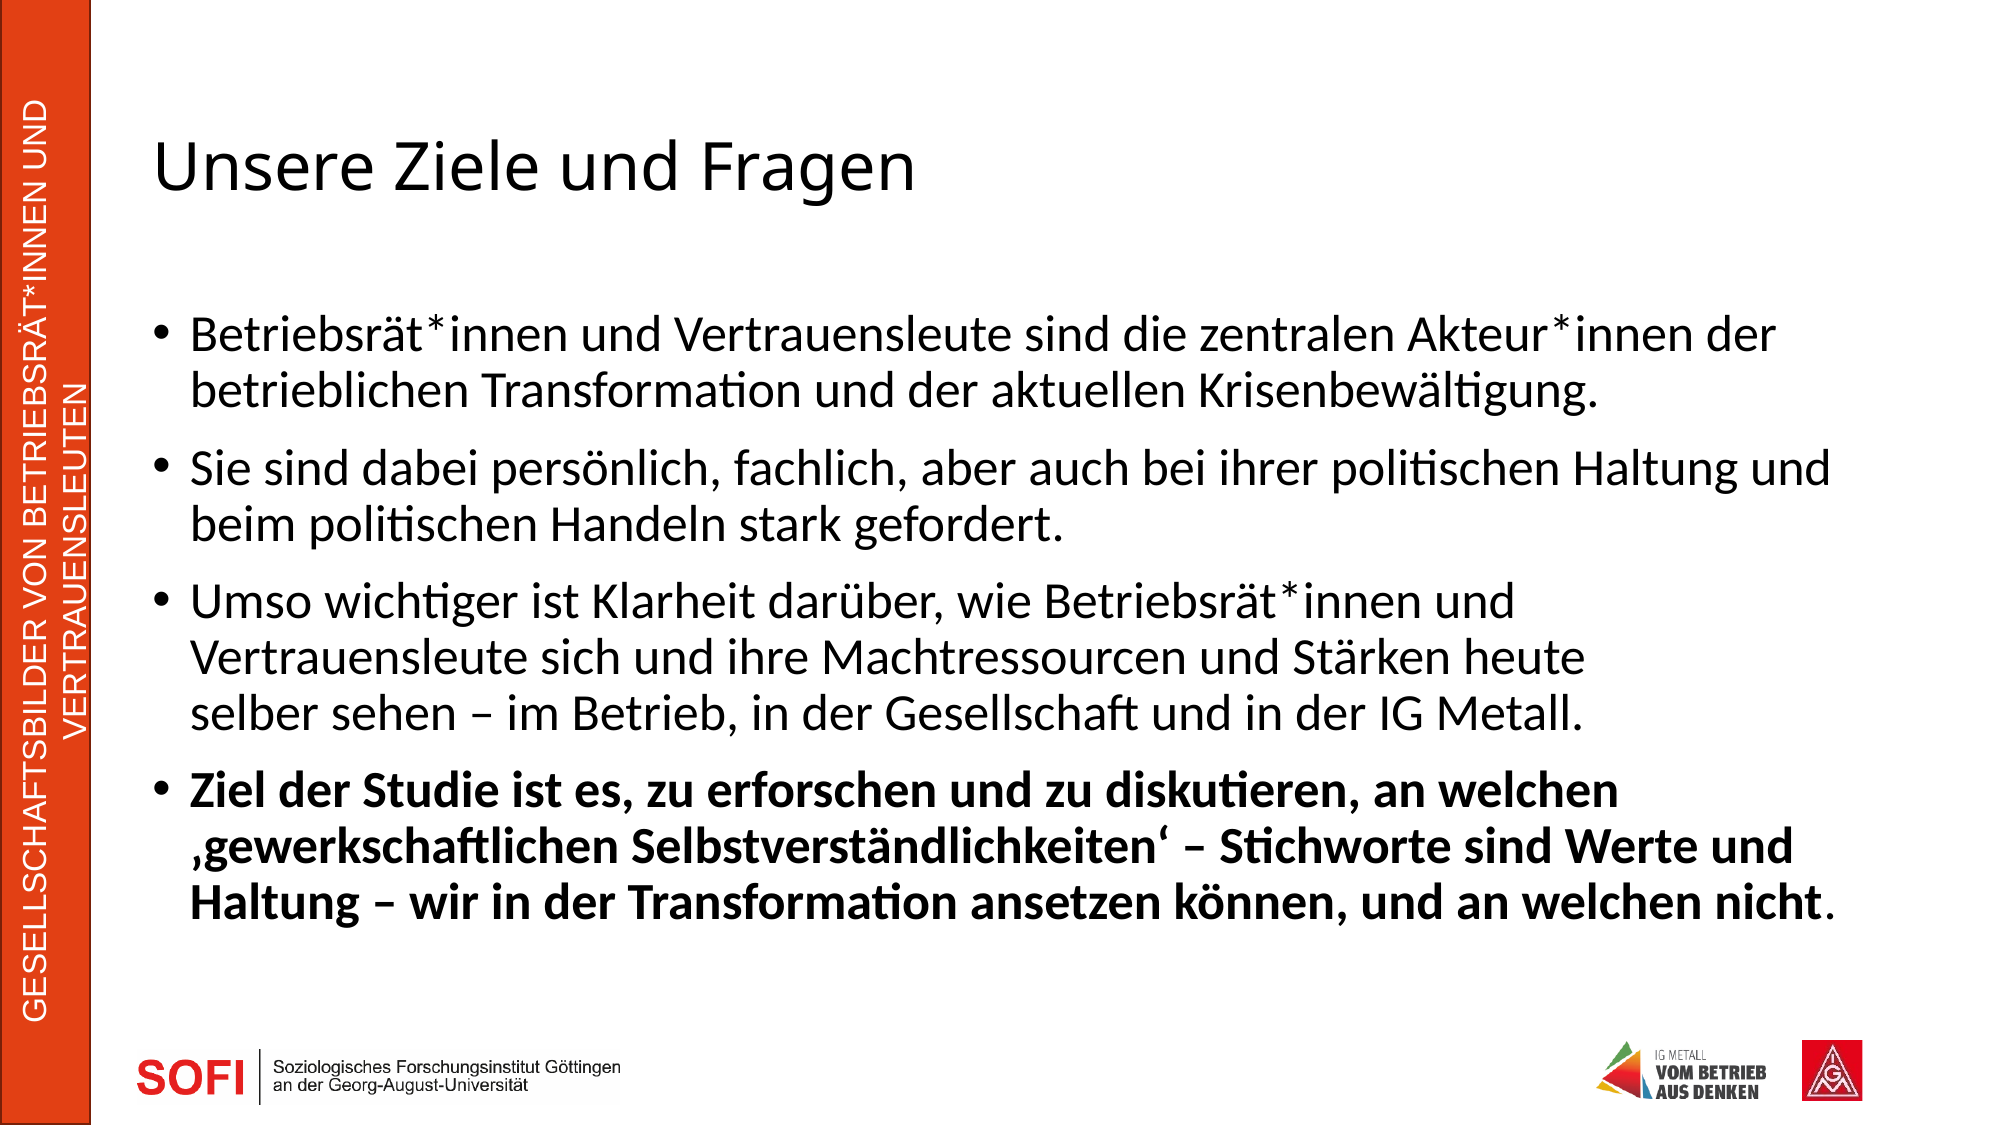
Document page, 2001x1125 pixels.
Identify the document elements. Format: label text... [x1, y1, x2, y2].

picture [137, 1049, 620, 1105]
title Unsere Ziele und Fragen [137, 59, 1863, 278]
picture [1596, 1038, 1766, 1101]
picture [1802, 1040, 1863, 1101]
list Betriebsrät*innen und Vertrauensleute sind die zentralen Akteur*innen der betrieblichen Transformation und der aktuellen Krisenbewältigung. Sie sind dabei persönlich, fachlich, aber auch bei ihrer politischen Haltung und beim politischen Handeln stark gefordert. Umso wichtiger ist Klarheit darüber, wie Betriebsrät*innen und Vertrauensleute sich und ihre Machtressourcen und Stärken heute selber sehen – im Betrieb, in der Gesellschaft und in der IG Metall. Ziel der Studie ist es, zu erforschen und zu diskutieren, an welchen ‚gewerkschaftlichen Selbstverständlichkeiten‘ – Stichworte sind Werte und Haltung – wir in der Transformation ansetzen können, und an welchen nicht. [137, 299, 1863, 1014]
picture [0, 0, 91, 1125]
